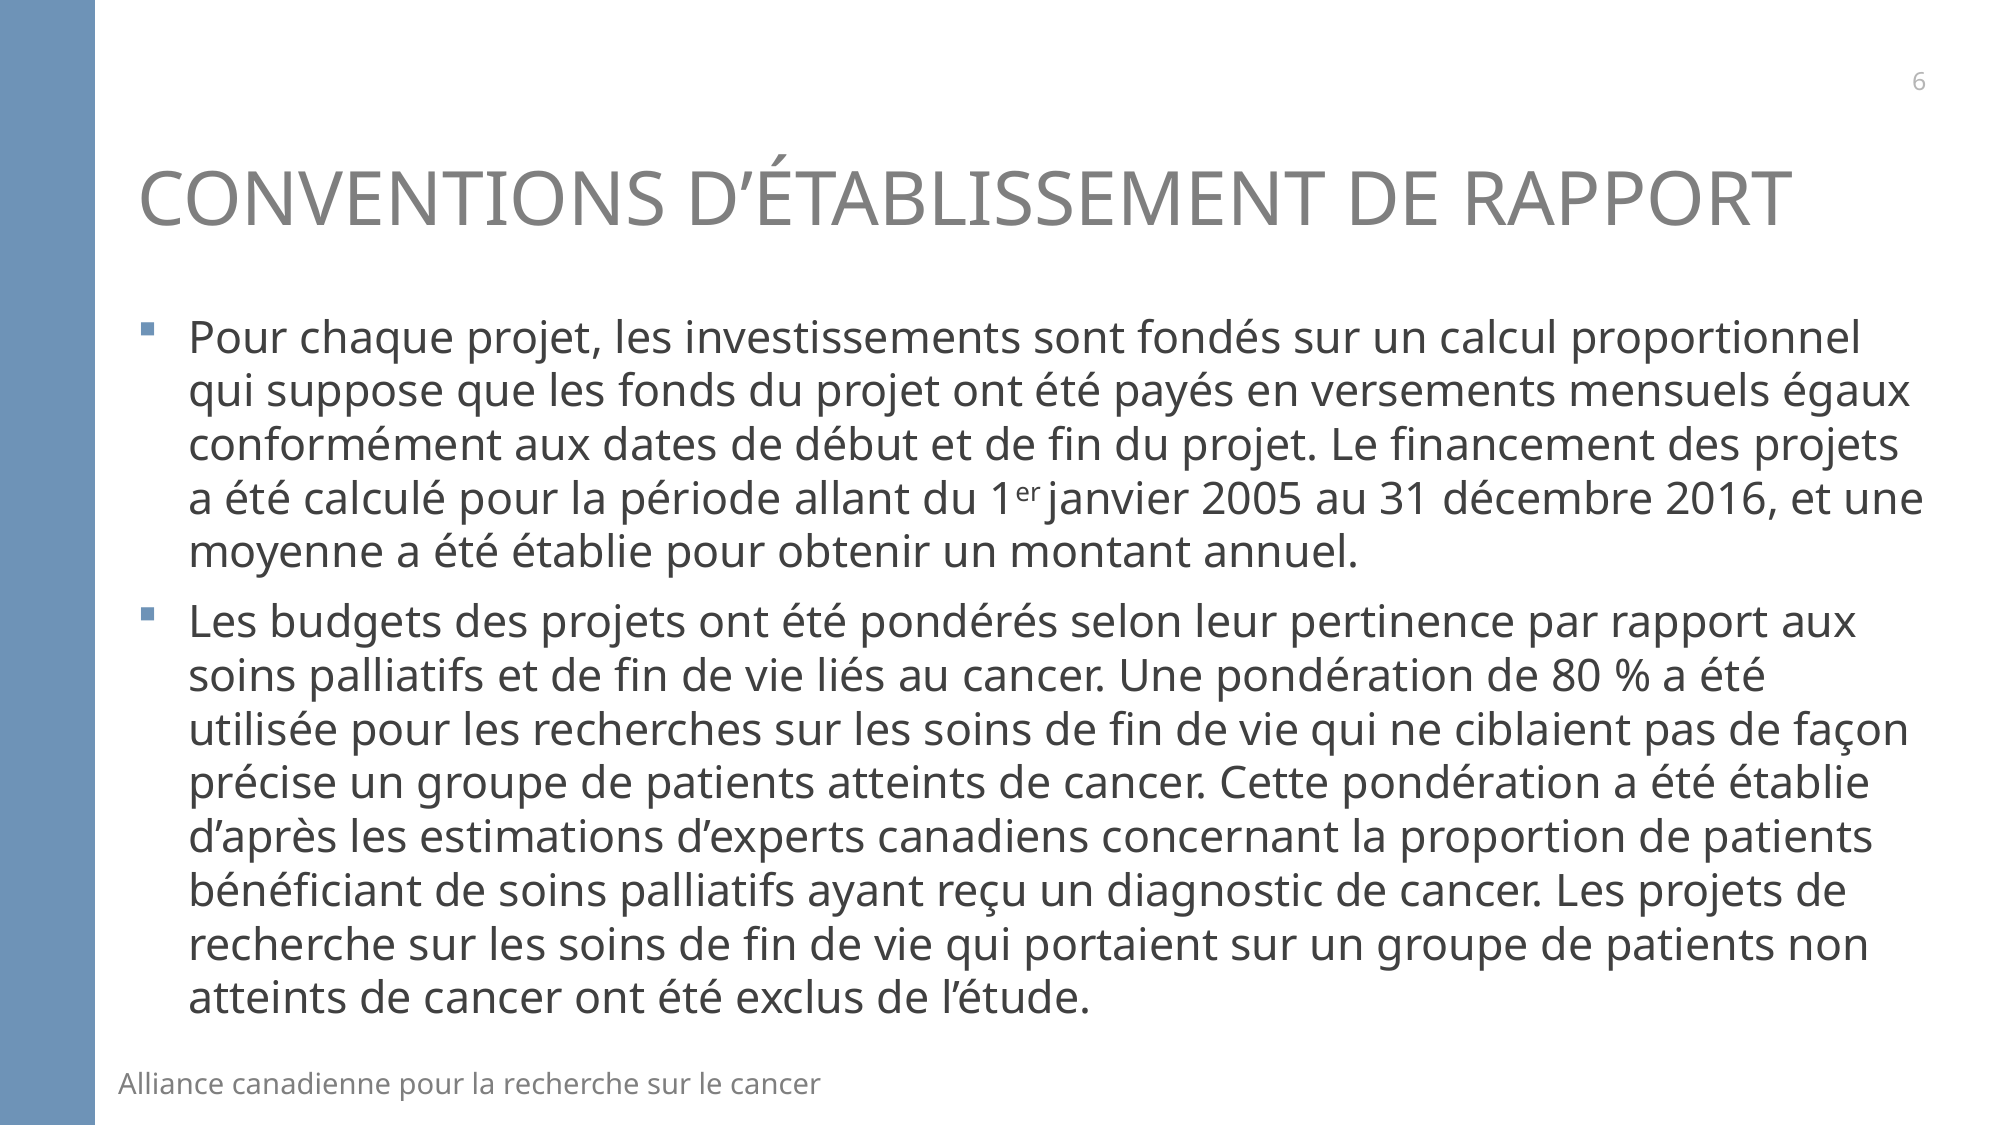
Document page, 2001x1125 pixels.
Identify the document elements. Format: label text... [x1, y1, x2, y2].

title Conventions d’établissement de rapport [122, 112, 1938, 290]
slide_number 6 [1491, 52, 1942, 113]
list Pour chaque projet, les investissements sont fondés sur un calcul proportionnel qui suppose que les fonds du projet ont été payés en versements mensuels égaux conformément aux dates de début et de fin du projet. Le financement des projets a été calculé pour la période allant du 1er janvier 2005 au 31 décembre 2016, et une moyenne a été établie pour obtenir un montant annuel. Les budgets des projets ont été pondérés selon leur pertinence par rapport aux soins palliatifs et de fin de vie liés au cancer. Une pondération de 80 % a été utilisée pour les recherches sur les soins de fin de vie qui ne ciblaient pas de façon précise un groupe de patients atteints de cancer. Cette pondération a été établie d’après les estimations d’experts canadiens concernant la proportion de patients bénéficiant de soins palliatifs ayant reçu un diagnostic de cancer. Les projets de recherche sur les soins de fin de vie qui portaient sur un groupe de patients non atteints de cancer ont été exclus de l’étude. [122, 300, 1942, 1047]
